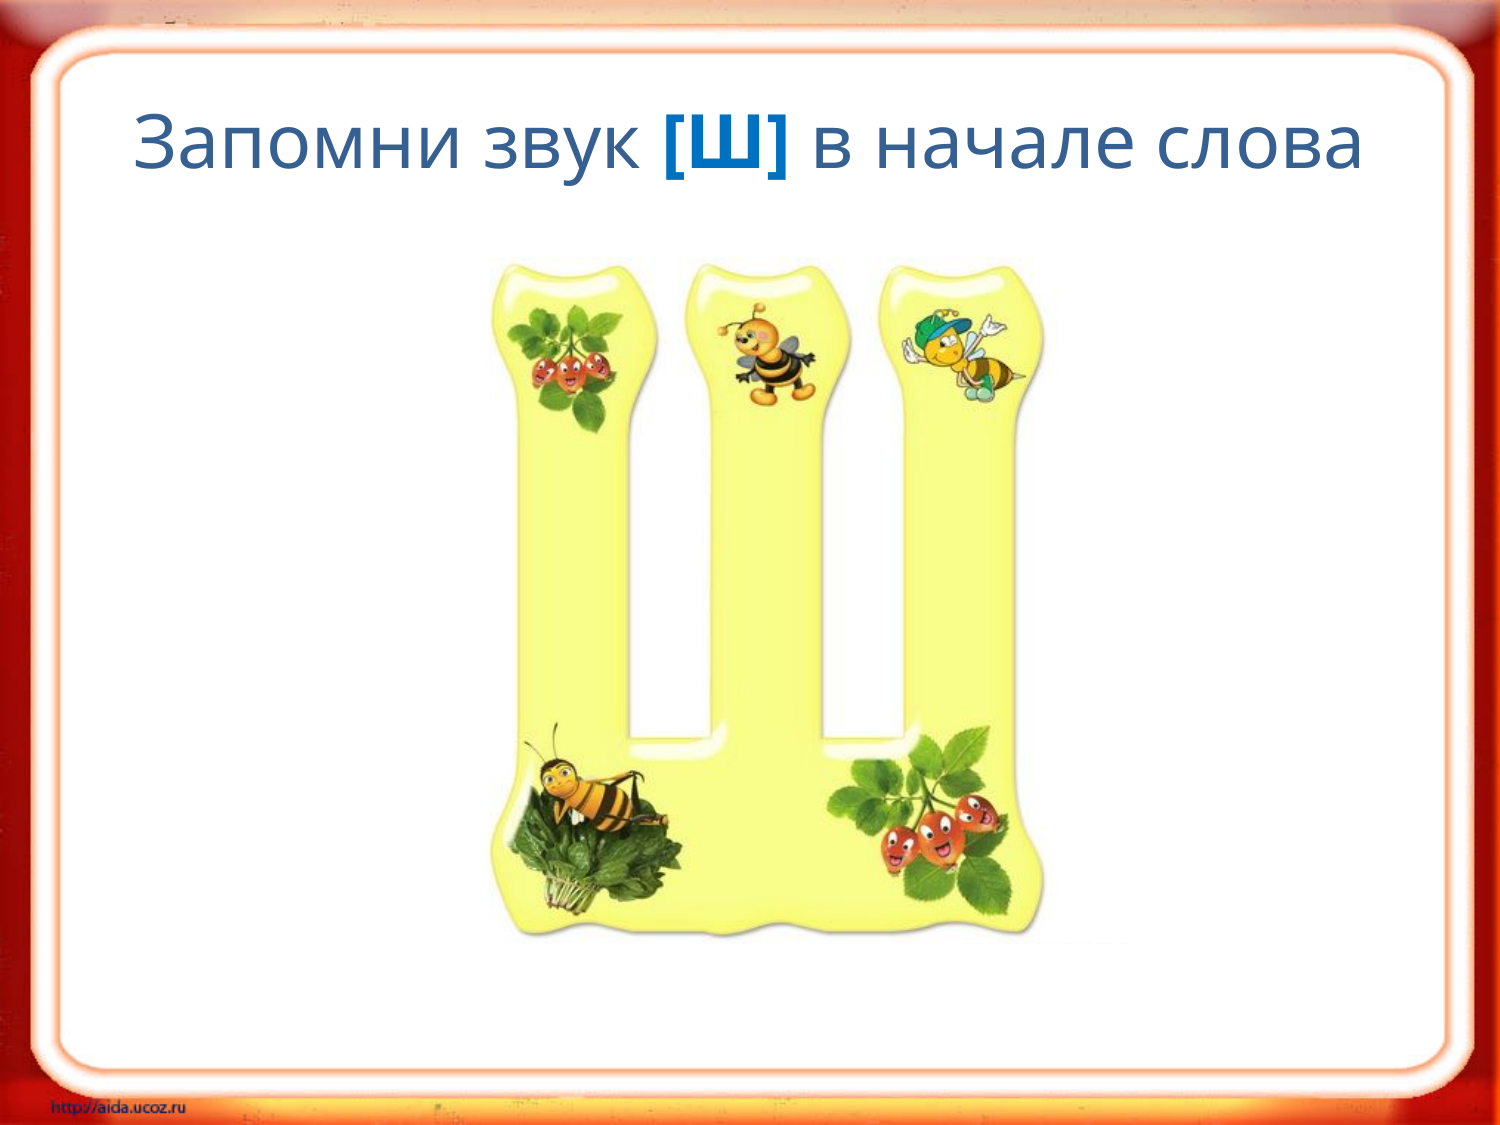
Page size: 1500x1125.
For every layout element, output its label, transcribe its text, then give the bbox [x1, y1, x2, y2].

picture [0, 0, 1500, 1125]
title Запомни звук [Ш] в начале слова [75, 45, 1425, 233]
